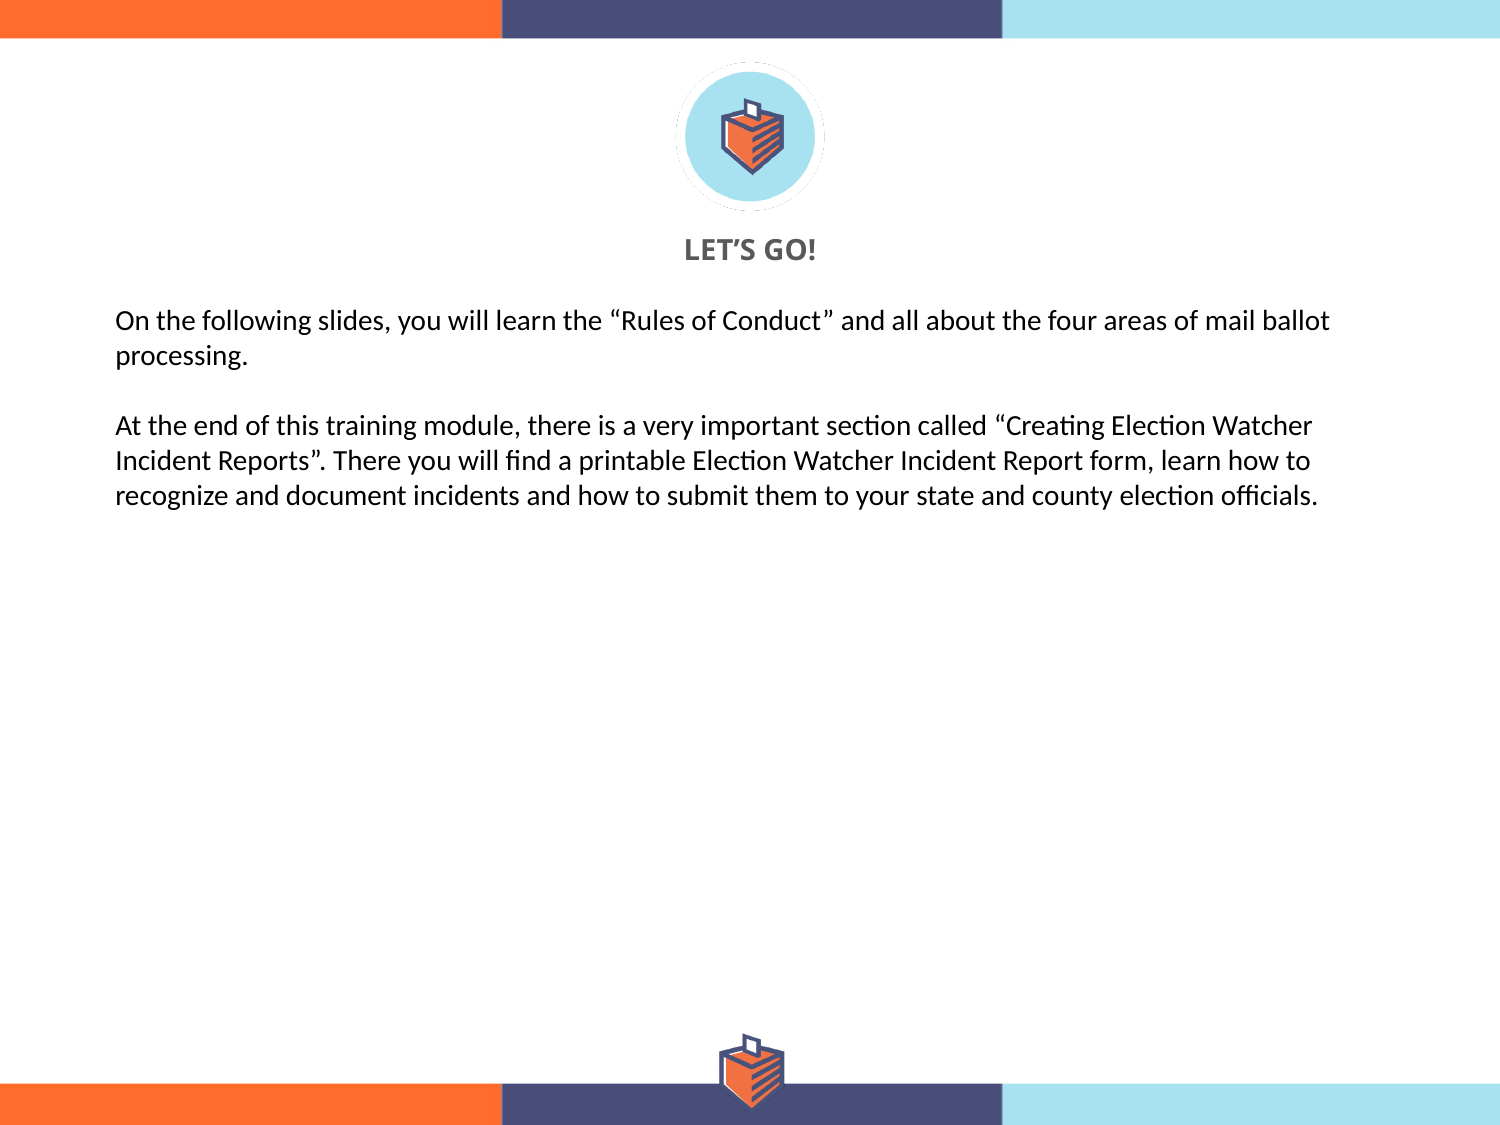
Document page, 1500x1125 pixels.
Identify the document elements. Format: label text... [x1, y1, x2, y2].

picture [0, 0, 1500, 1125]
text_box LET’S GO! On the following slides, you will learn the “Rules of Conduct” and all about the four areas of mail ballot processing. At the end of this training module, there is a very important section called “Creating Election Watcher Incident Reports”. There you will find a printable Election Watcher Incident Report form, learn how to recognize and document incidents and how to submit them to your state and county election officials. [100, 224, 1400, 549]
